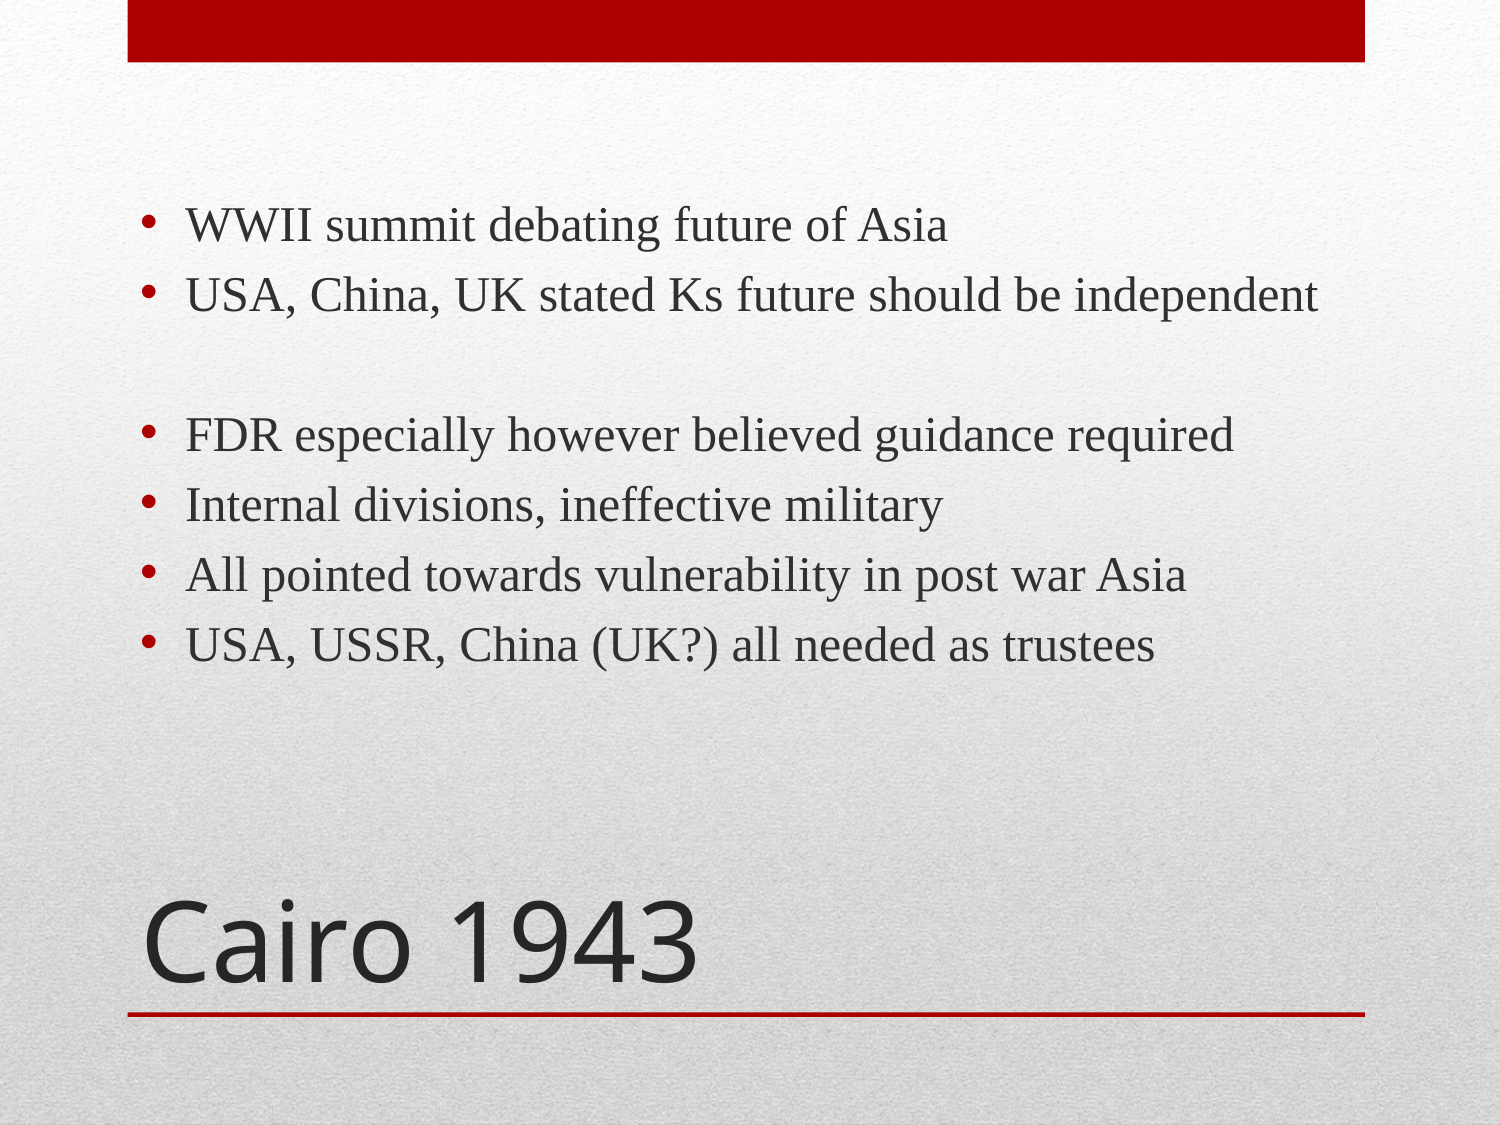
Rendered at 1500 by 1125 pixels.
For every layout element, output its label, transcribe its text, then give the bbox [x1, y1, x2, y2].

list WWII summit debating future of Asia USA, China, UK stated Ks future should be independent FDR especially however believed guidance required Internal divisions, ineffective military All pointed towards vulnerability in post war Asia USA, USSR, China (UK?) all needed as trustees [125, 112, 1363, 750]
title Cairo 1943 [125, 750, 1238, 1013]
